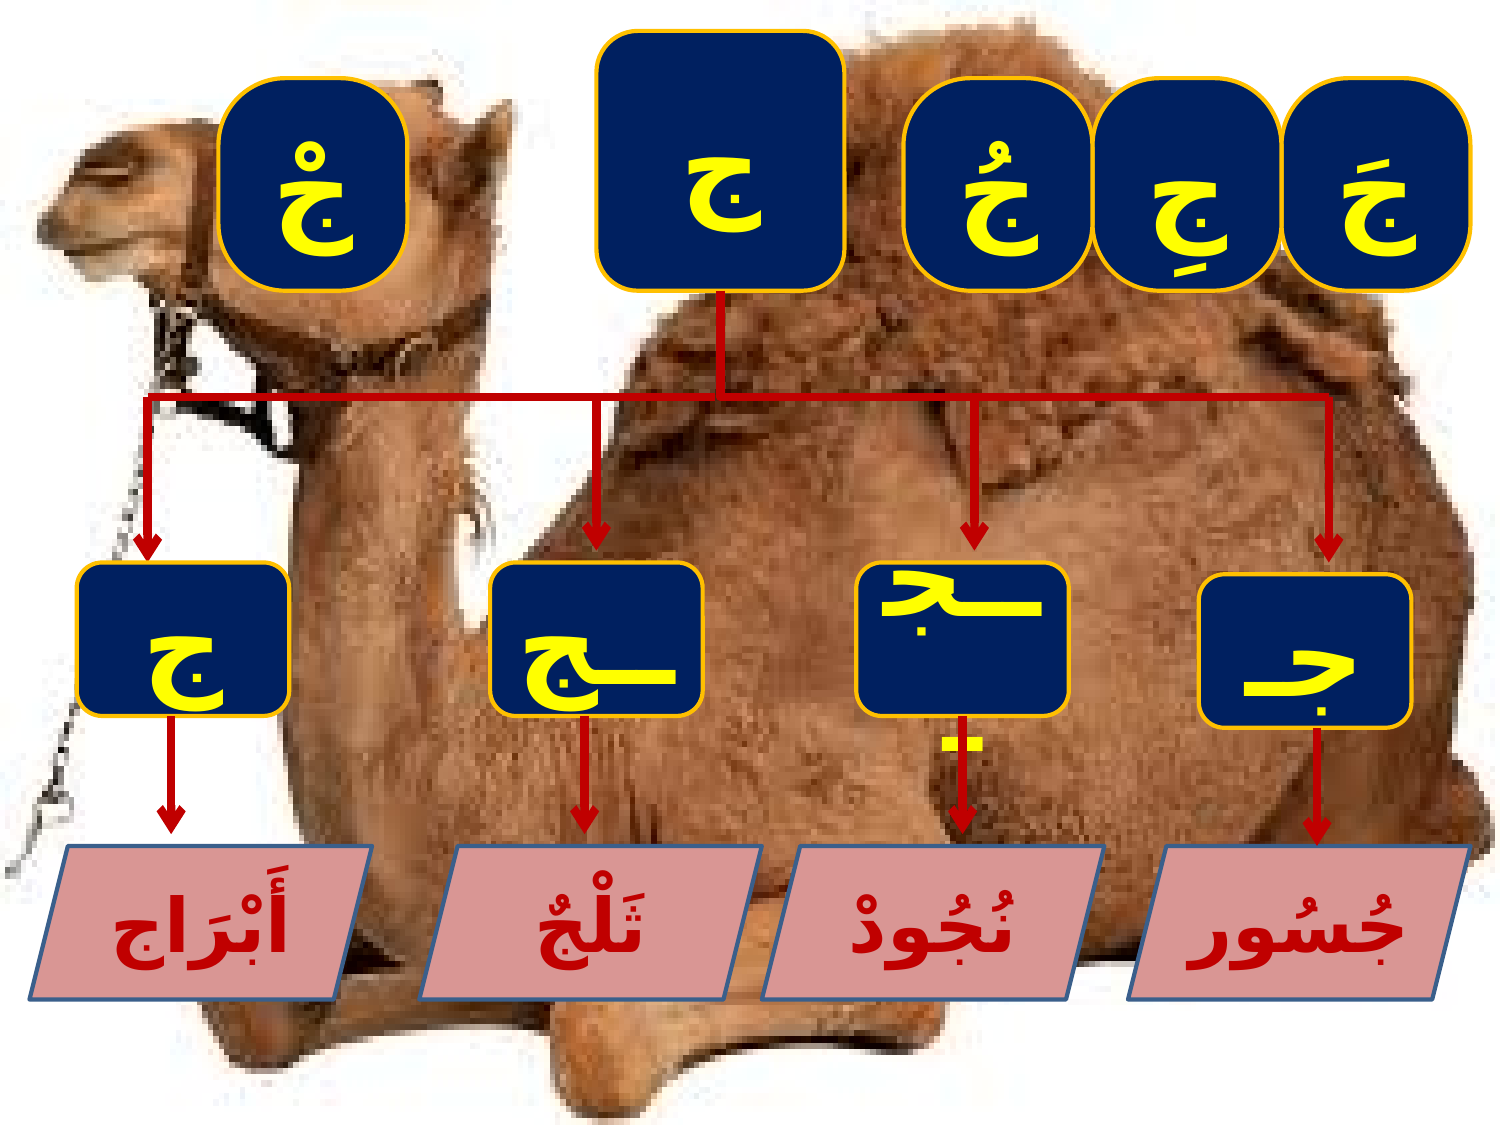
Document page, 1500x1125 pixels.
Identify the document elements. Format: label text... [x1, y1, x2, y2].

text_box ج [74, 560, 292, 719]
text_box ثَلْجٌ [417, 843, 764, 1002]
text_box جُسُور [1125, 843, 1473, 1002]
text_box جَ [1282, 76, 1473, 293]
picture [0, 0, 1500, 1125]
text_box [971, 39, 1078, 649]
text_box جـ [1196, 572, 1414, 730]
text_box نُجُودْ [759, 843, 1107, 1002]
text_box ــج [488, 560, 705, 719]
text_box أَبْرَاج [27, 843, 375, 1002]
text_box ج [594, 28, 847, 293]
text_box جُ [1084, 108, 1095, 261]
text_box جْ [216, 76, 410, 293]
text_box جُ [901, 76, 966, 293]
text_box ــجـ [854, 560, 1071, 719]
text_box جِ [1093, 76, 1284, 293]
